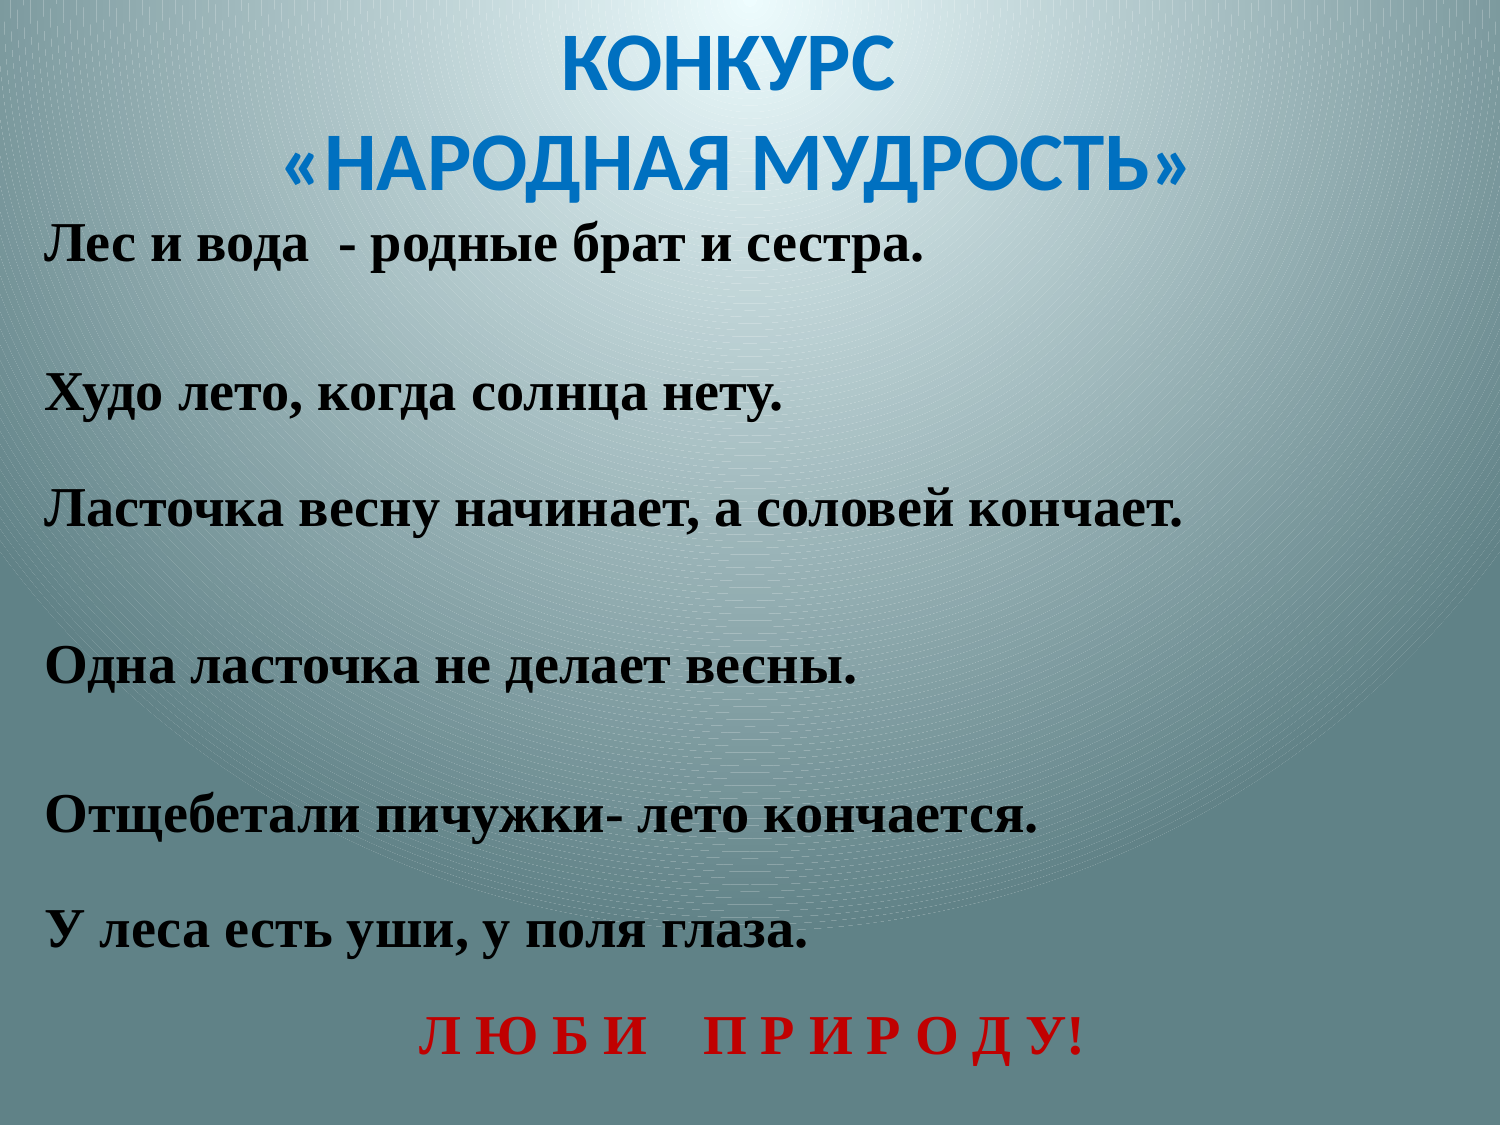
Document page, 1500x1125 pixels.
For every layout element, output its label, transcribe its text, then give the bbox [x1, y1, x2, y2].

title Конкурс «народная мудрость» [100, 0, 1376, 125]
list Лес и вода - родные брат и сестра. Худо лето, когда солнца нету. Ласточка весну начинает, а соловей кончает. Одна ласточка не делает весны. Отщебетали пичужки- лето кончается. У леса есть уши, у поля глаза. Л Ю Б И П Р И Р О Д У! [29, 125, 1471, 1083]
